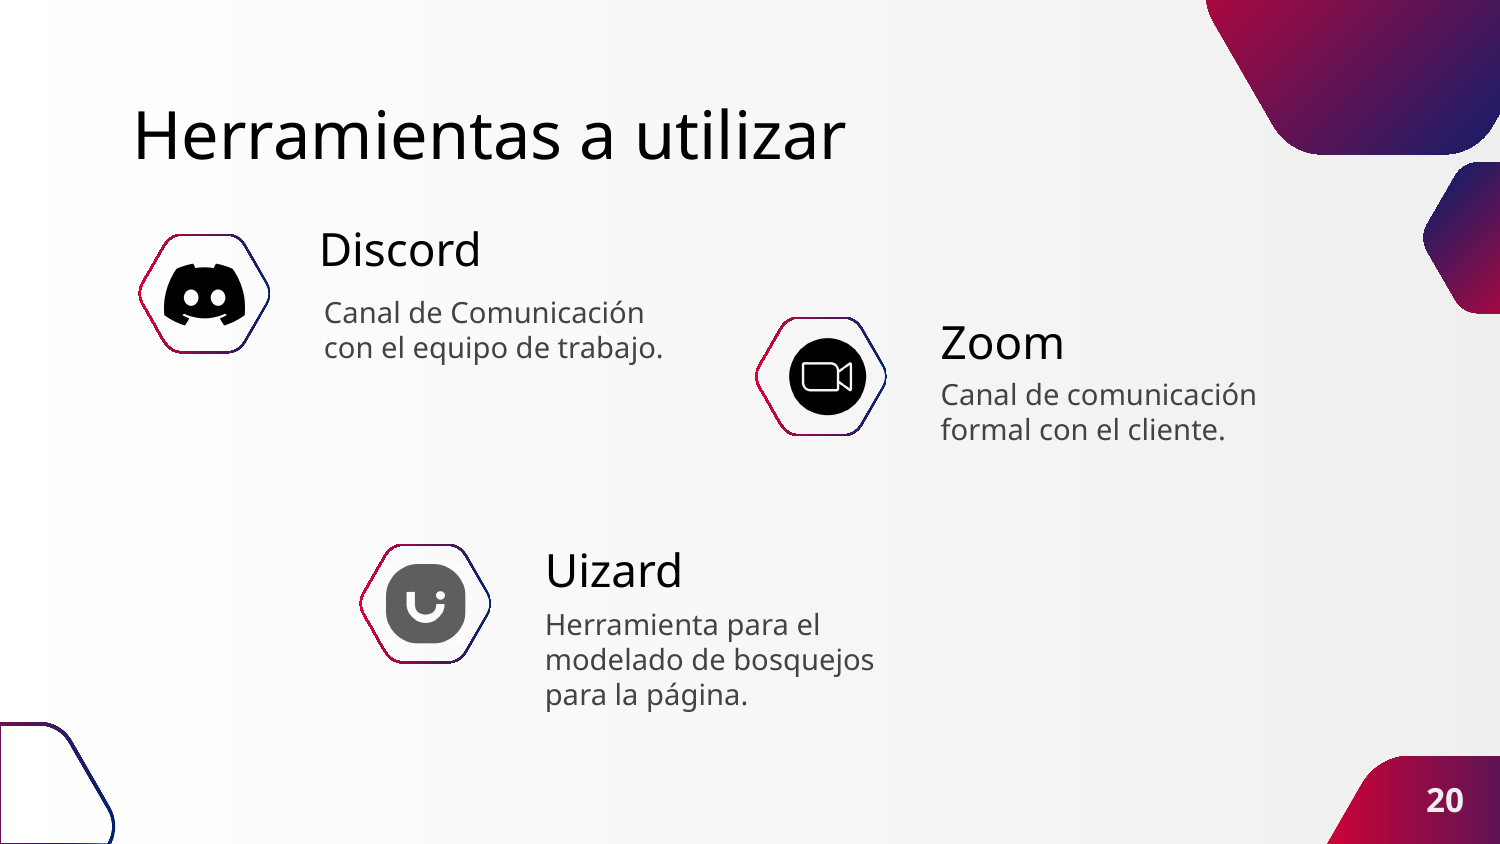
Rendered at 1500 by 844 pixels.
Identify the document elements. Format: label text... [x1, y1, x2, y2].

text_box [359, 543, 492, 664]
subtitle Canal de comunicación formal con el cliente. [925, 376, 1363, 447]
picture [164, 253, 245, 335]
picture [385, 563, 466, 645]
subtitle Herramienta para el modelado de bosquejos para la página. [529, 623, 918, 694]
slide_number ‹#› [1389, 755, 1500, 844]
subtitle Canal de Comunicación con el equipo de trabajo. [308, 293, 697, 364]
text_box [755, 316, 867, 437]
text_box [138, 233, 271, 354]
text_box [872, 344, 887, 409]
subtitle Zoom [925, 306, 1225, 377]
title Herramientas a utilizar [116, 88, 1383, 177]
picture [787, 336, 868, 417]
subtitle Discord [303, 213, 692, 284]
subtitle Uizard [529, 533, 829, 604]
